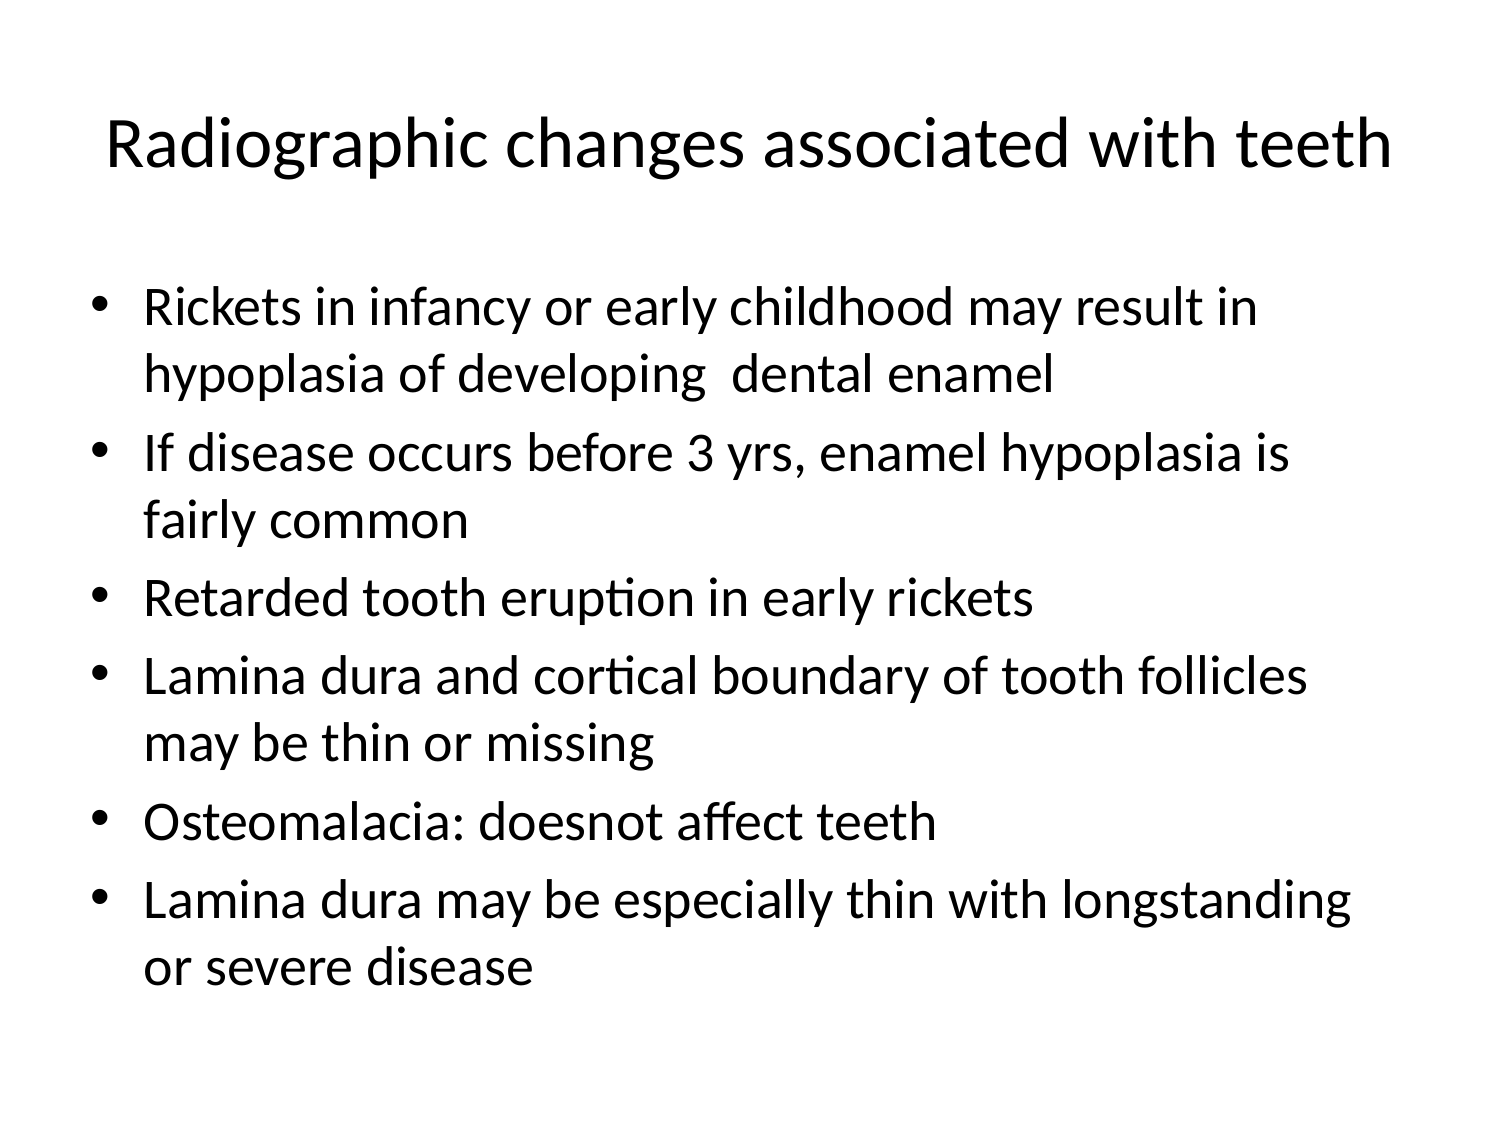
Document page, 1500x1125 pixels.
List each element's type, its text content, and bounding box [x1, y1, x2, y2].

list Rickets in infancy or early childhood may result in hypoplasia of developing dental enamel If disease occurs before 3 yrs, enamel hypoplasia is fairly common Retarded tooth eruption in early rickets Lamina dura and cortical boundary of tooth follicles may be thin or missing Osteomalacia: doesnot affect teeth Lamina dura may be especially thin with longstanding or severe disease [75, 262, 1425, 1005]
title Radiographic changes associated with teeth [75, 45, 1425, 233]
